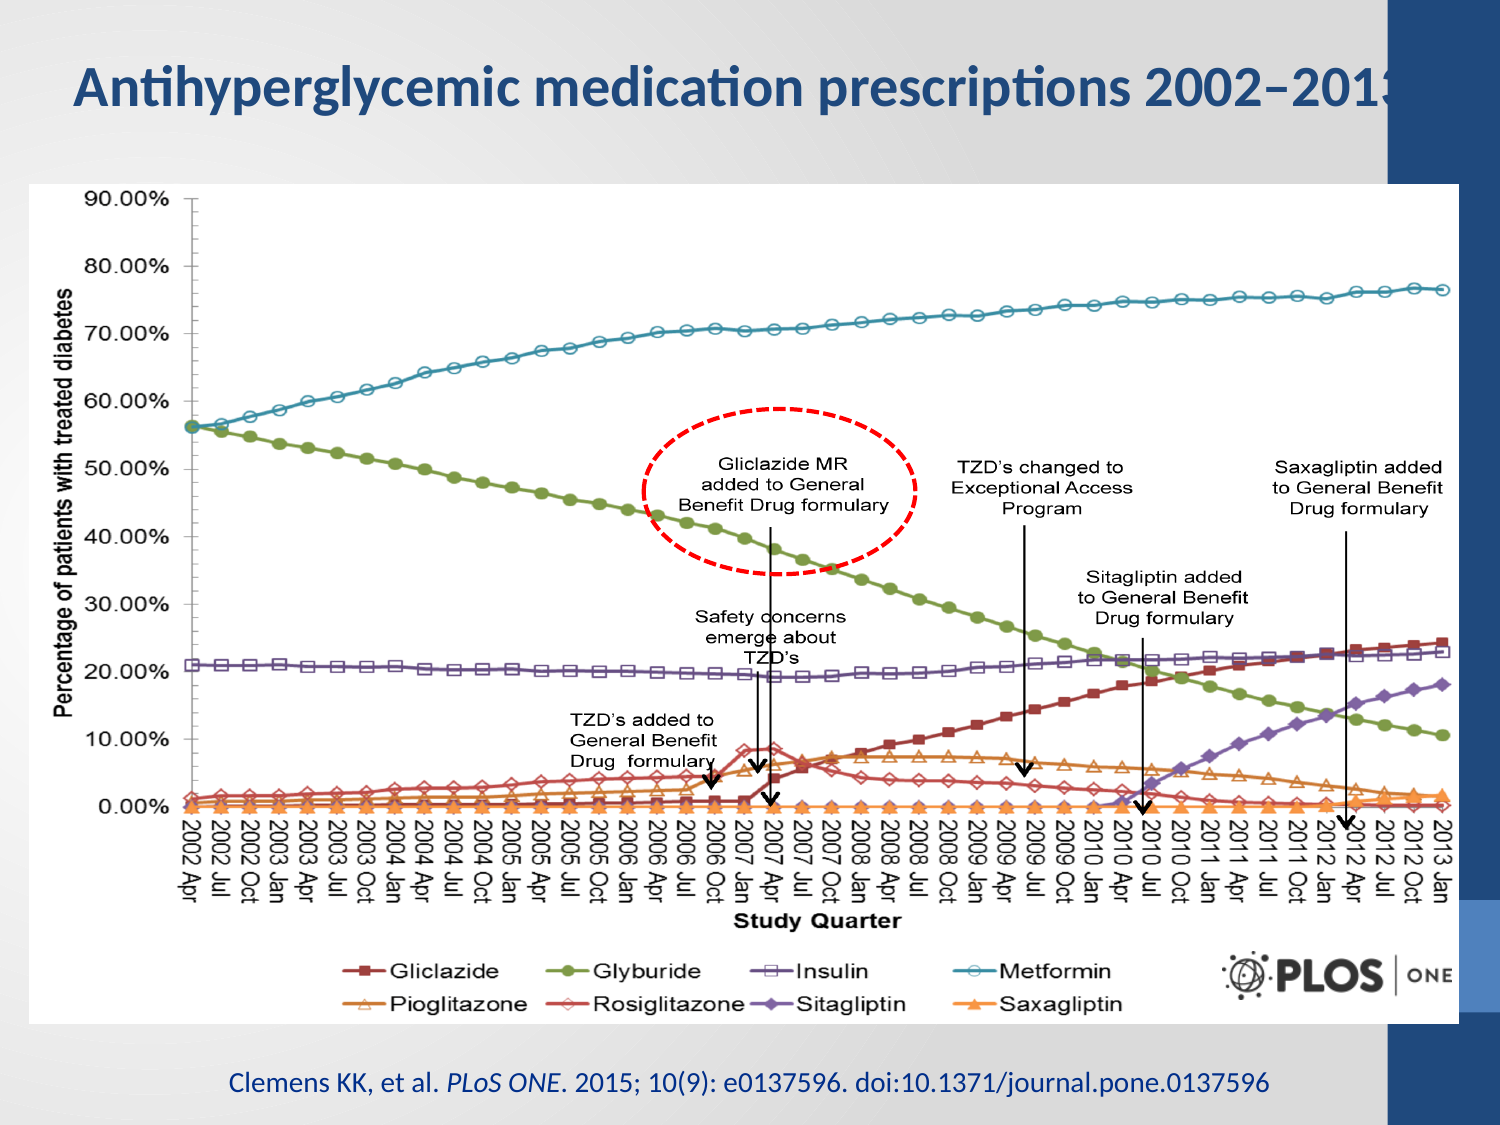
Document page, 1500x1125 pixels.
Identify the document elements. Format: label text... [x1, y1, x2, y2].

text_box Clemens KK, et al. PLoS ONE. 2015; 10(9): e0137596. doi:10.1371/journal.pone.0137596 [0, 1056, 1500, 1106]
list Antihyperglycemic medication prescriptions 2002–2013. [0, 40, 1500, 694]
picture [28, 183, 1460, 1024]
